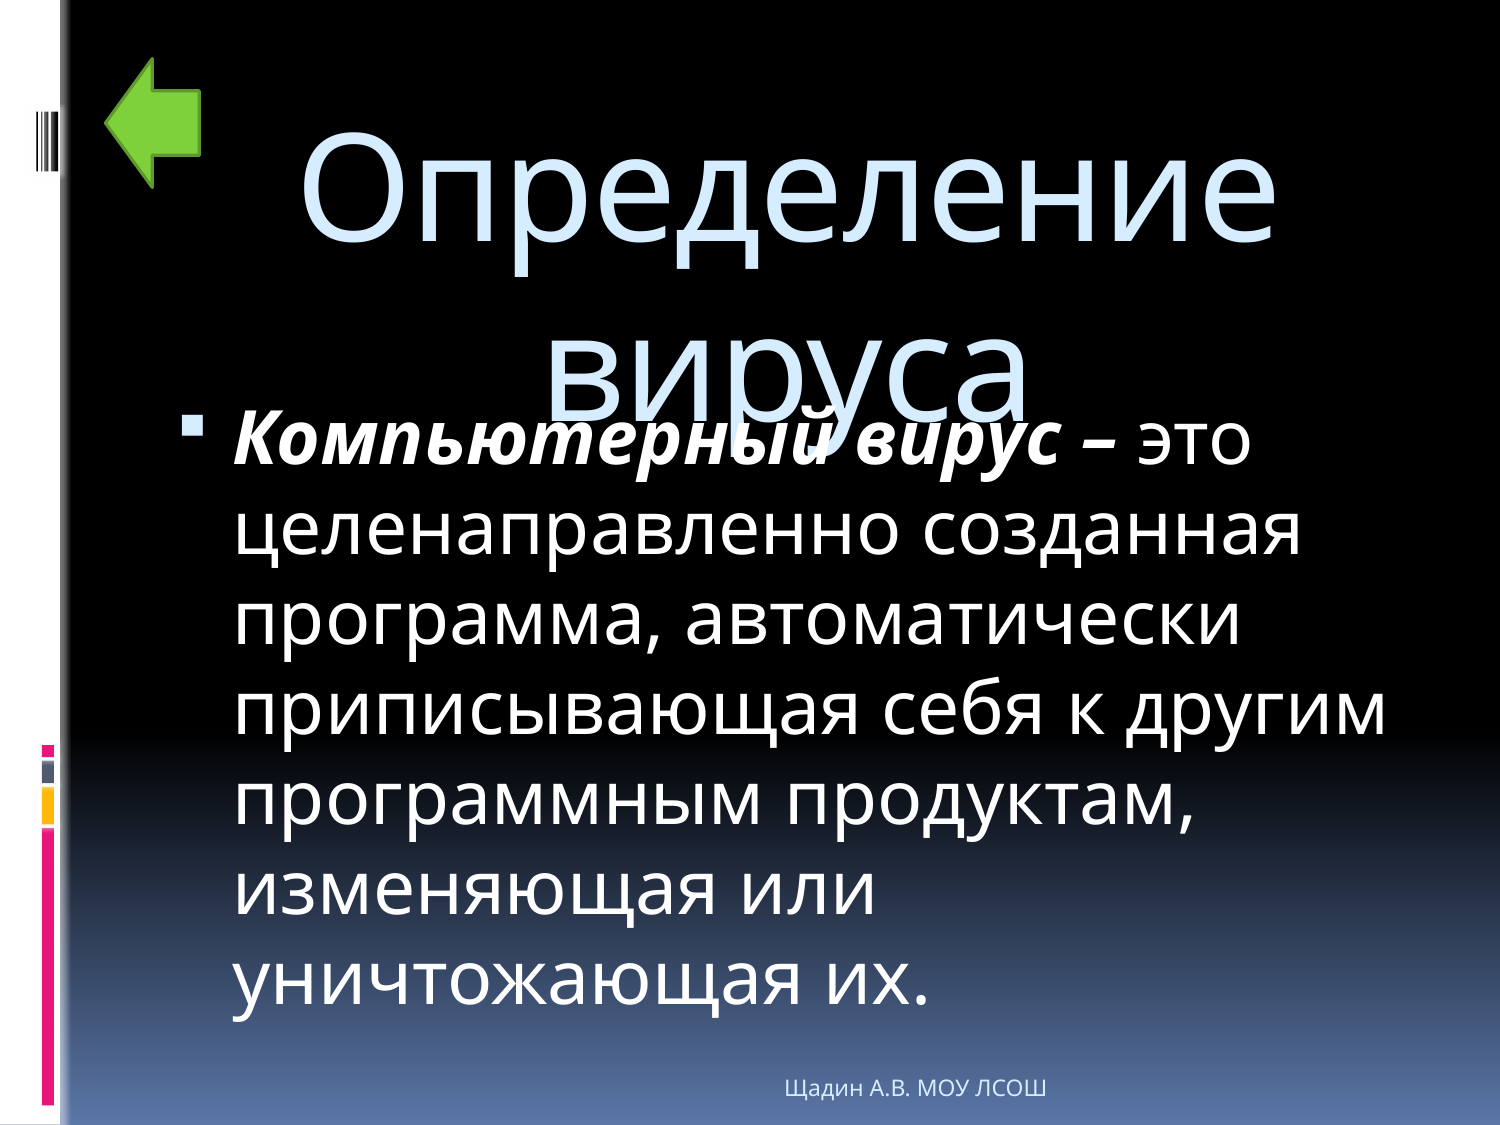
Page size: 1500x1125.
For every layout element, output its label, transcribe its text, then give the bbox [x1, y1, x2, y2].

title Определение вируса [150, 83, 1425, 234]
footer Щадин А.В. МОУ ЛСОШ [150, 1052, 1063, 1113]
text_box [104, 57, 201, 189]
list Компьютерный вирус – это целенаправленно созданная программа, автоматически приписывающая себя к другим программным продуктам, изменяющая или уничтожающая их. [150, 292, 1425, 1043]
